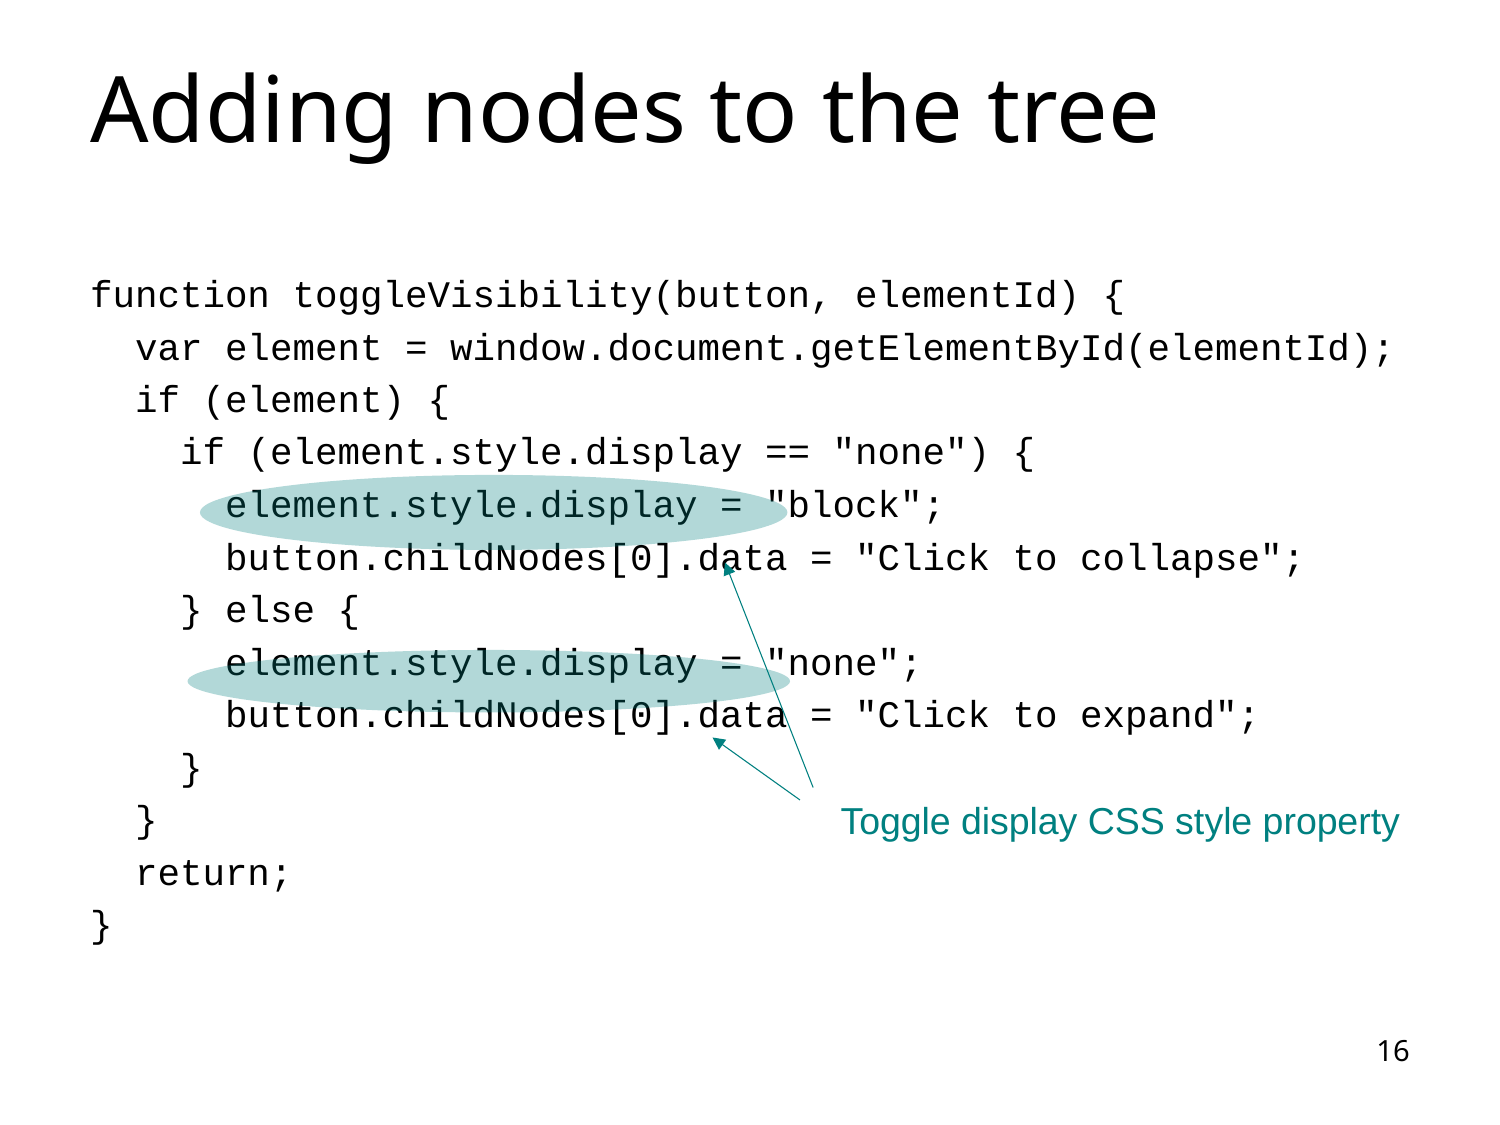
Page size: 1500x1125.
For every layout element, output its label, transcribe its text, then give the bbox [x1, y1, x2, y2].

slide_number 16 [1074, 1024, 1426, 1103]
text_box [723, 562, 814, 788]
text_box [768, 669, 791, 691]
text_box [187, 649, 775, 713]
list function toggleVisibility(button, elementId) { var element = window.document.getElementById(elementId); if (element) { if (element.style.display == "none") { element.style.display = "block"; button.childNodes[0].data = "Click to collapse"; } else { element.style.display = "none"; button.childNodes[0].data = "Click to expand"; } } return; } [74, 262, 1426, 1006]
title Adding nodes to the tree [74, 12, 1426, 201]
text_box Toggle display CSS style property [825, 789, 1416, 850]
text_box [199, 474, 788, 550]
text_box [712, 737, 801, 801]
